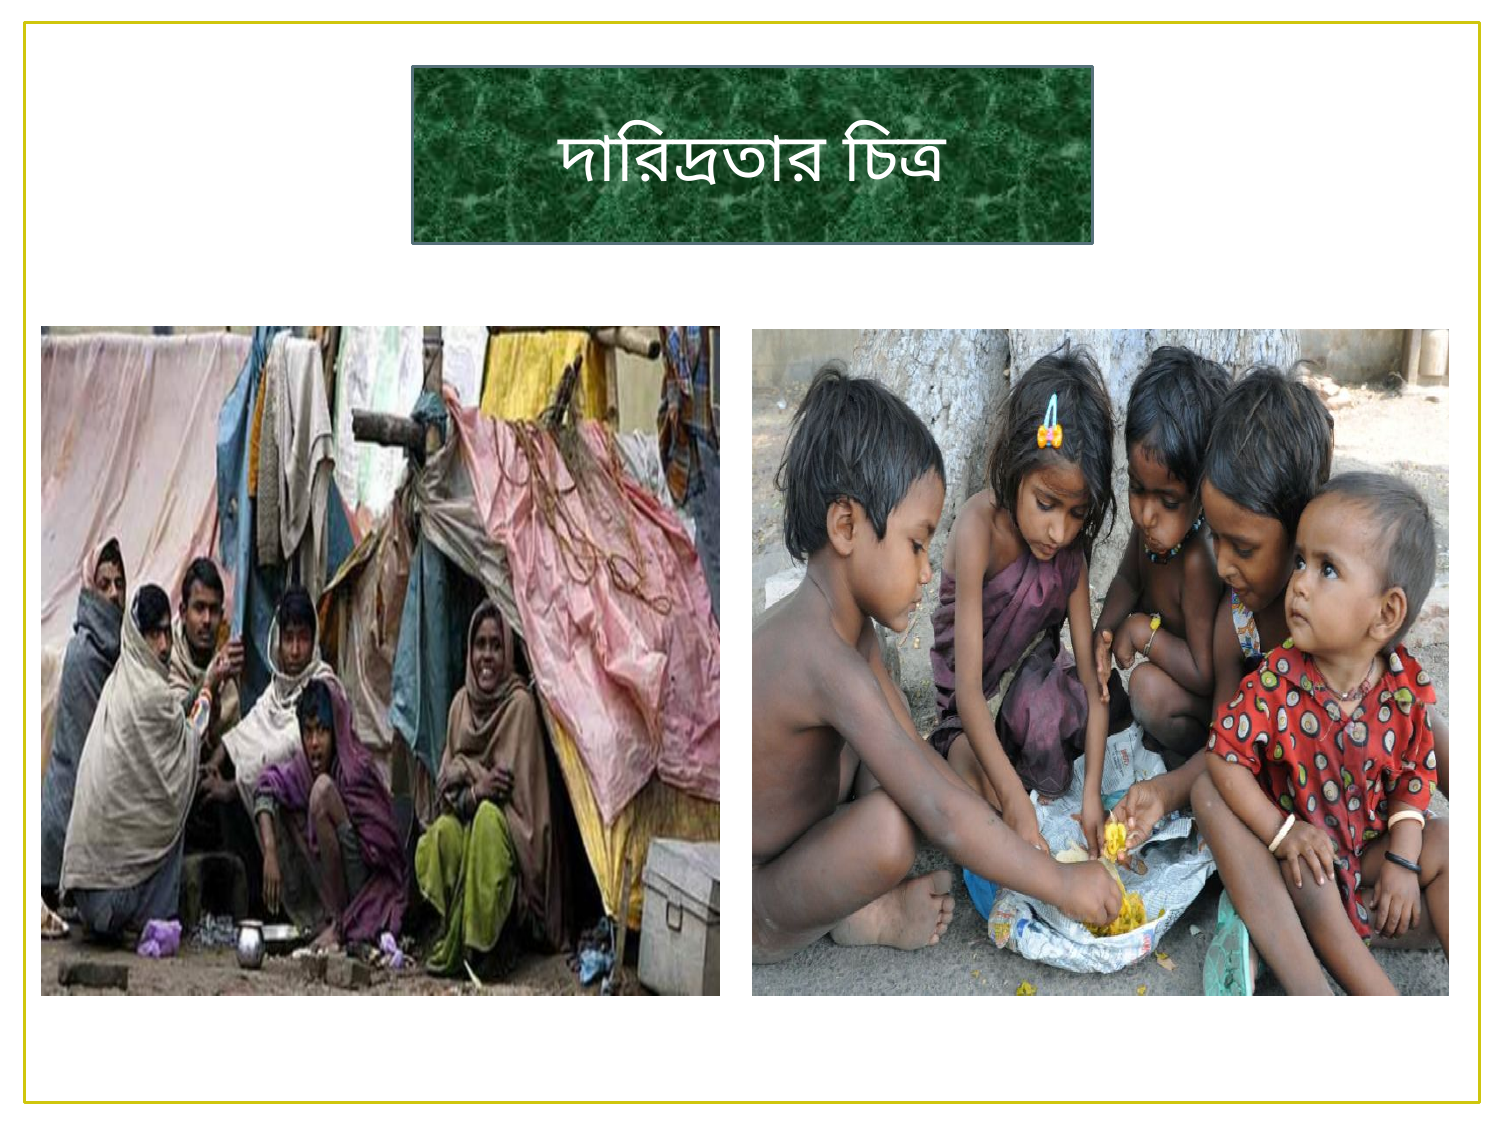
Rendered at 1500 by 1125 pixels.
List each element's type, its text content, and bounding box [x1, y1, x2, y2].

text_box দারিদ্রতার চিত্র [411, 65, 1094, 245]
picture [752, 329, 1449, 997]
picture [40, 326, 720, 997]
